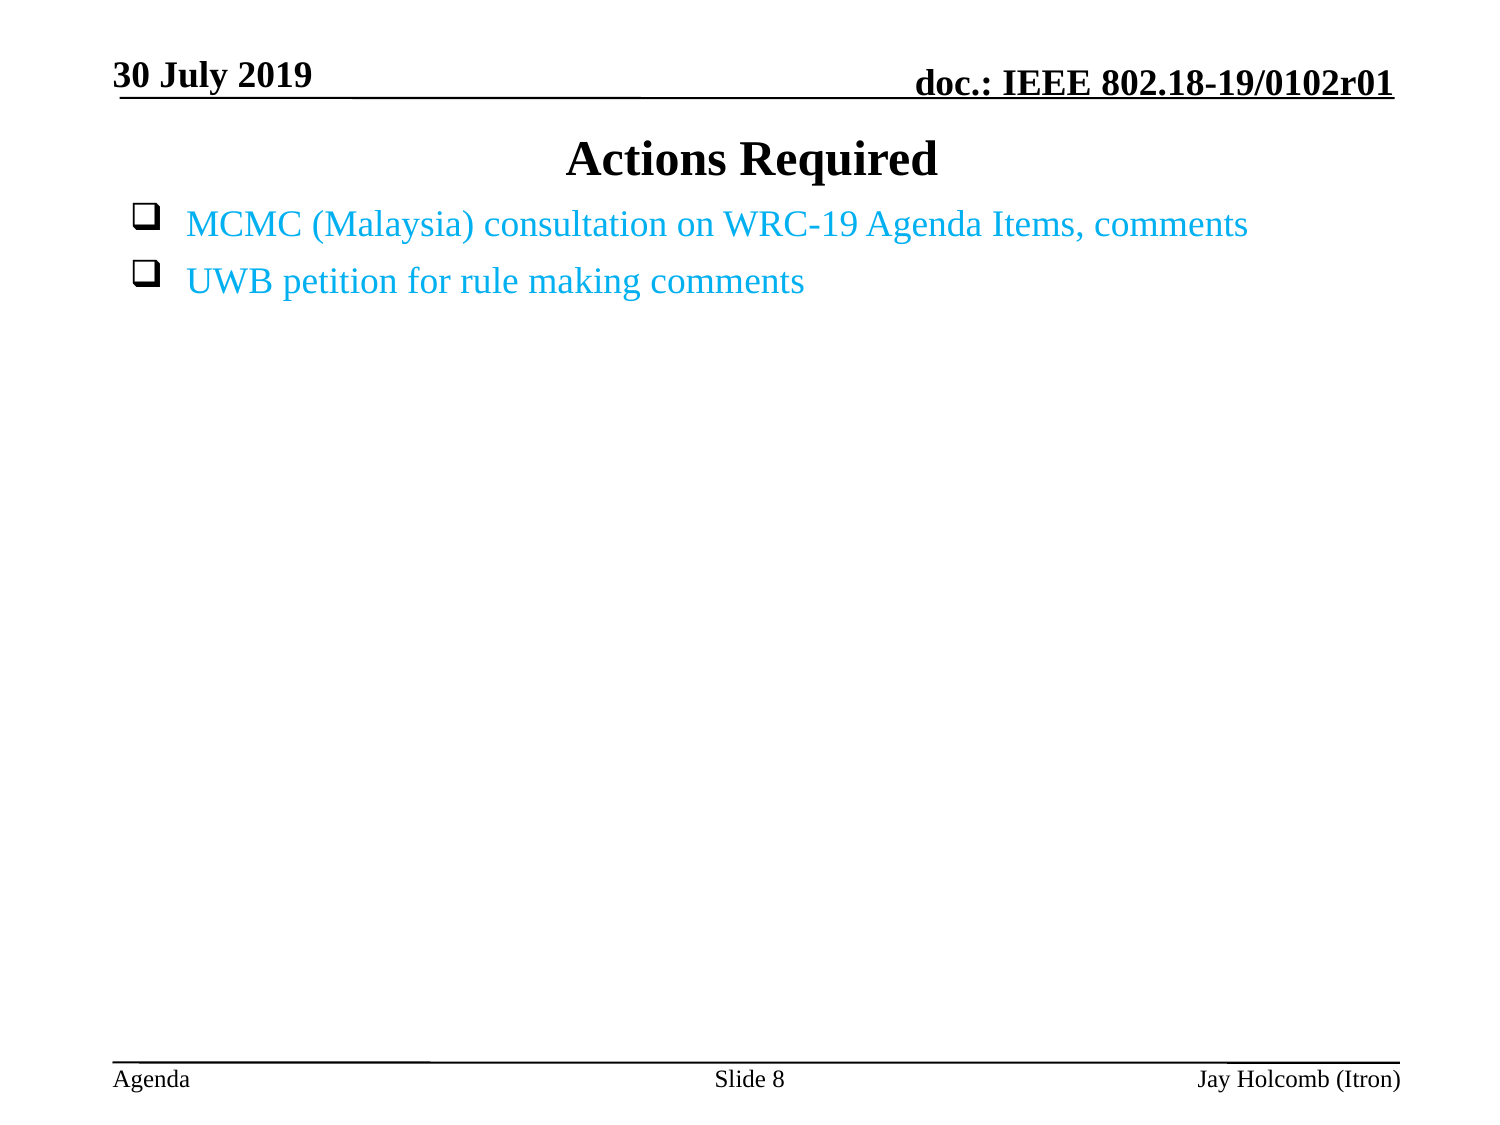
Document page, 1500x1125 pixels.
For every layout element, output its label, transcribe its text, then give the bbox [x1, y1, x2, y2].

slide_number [112, 49, 488, 95]
footer Jay Holcomb (Itron) [878, 1061, 1402, 1093]
slide_number Slide 8 [699, 1061, 800, 1123]
title Actions Required [114, 103, 1390, 190]
list MCMC (Malaysia) consultation on WRC-19 Agenda Items, comments UWB petition for rule making comments [114, 190, 1476, 1063]
